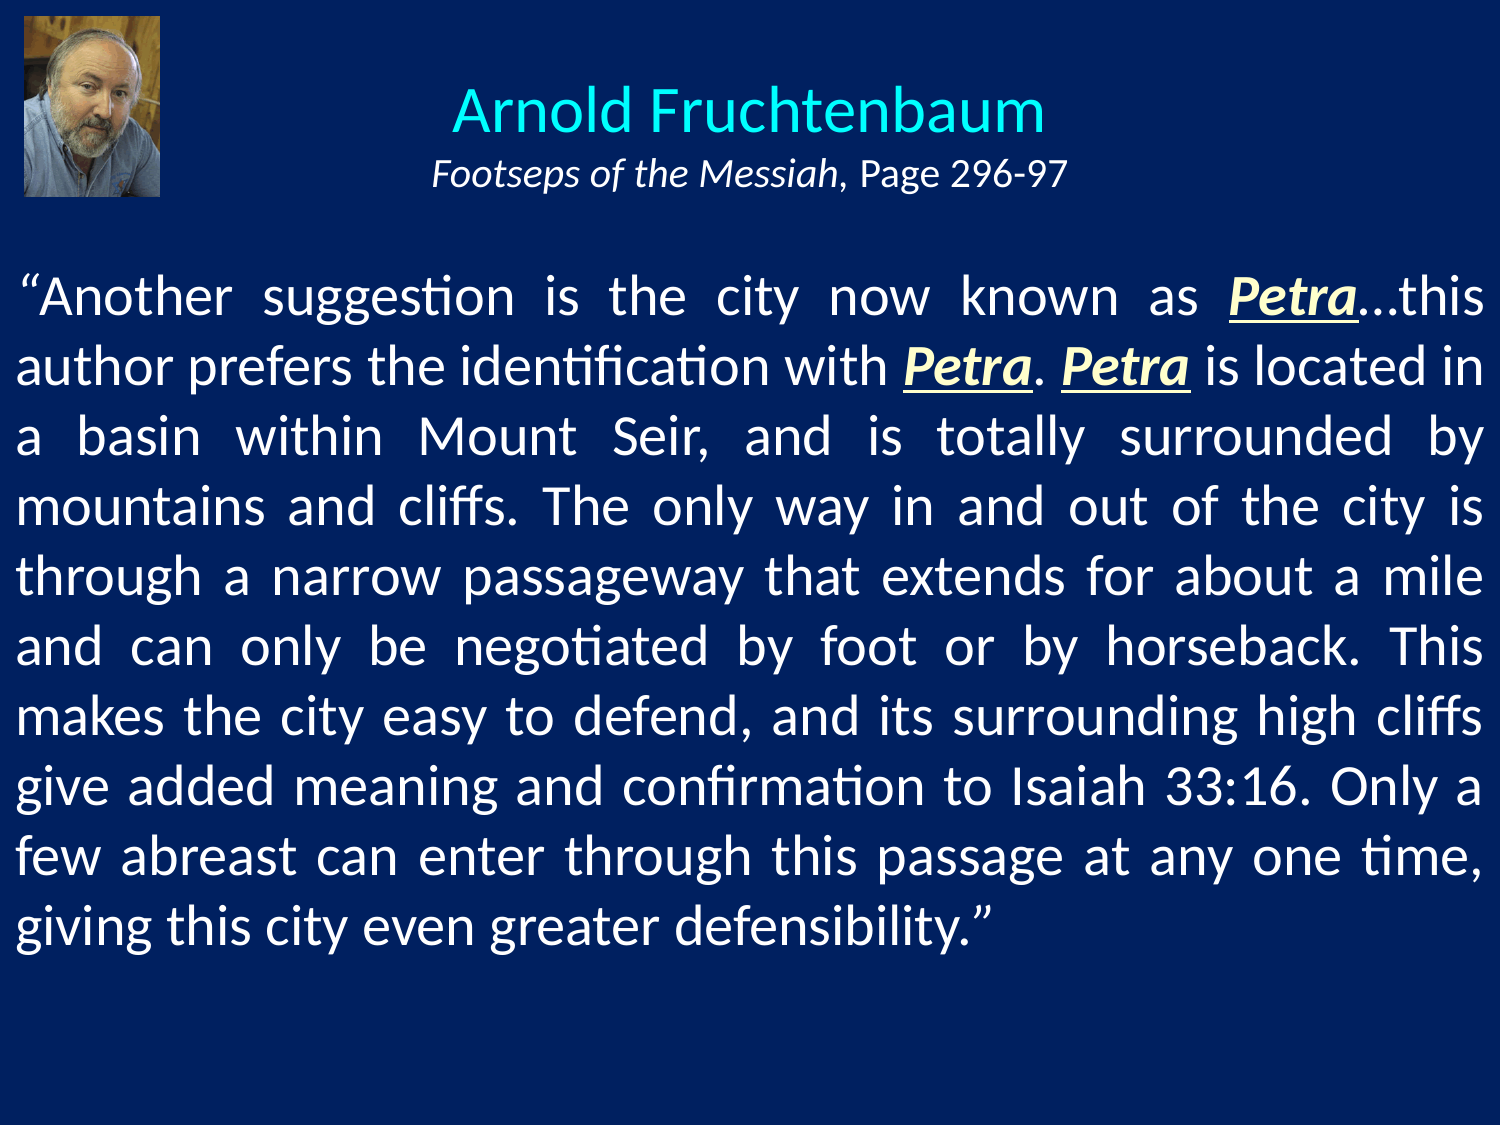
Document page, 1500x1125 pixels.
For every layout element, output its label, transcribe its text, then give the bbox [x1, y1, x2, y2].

picture [24, 16, 161, 197]
list “Another suggestion is the city now known as Petra…this author prefers the identification with Petra. Petra is located in a basin within Mount Seir, and is totally surrounded by mountains and cliffs. The only way in and out of the city is through a narrow passageway that extends for about a mile and can only be negotiated by foot or by horseback. This makes the city easy to defend, and its surrounding high cliffs give added meaning and confirmation to Isaiah 33:16. Only a few abreast can enter through this passage at any one time, giving this city even greater defensibility.” [0, 249, 1500, 1051]
title Arnold Fruchtenbaum Footseps of the Messiah, Page 296-97 [243, 37, 1257, 225]
